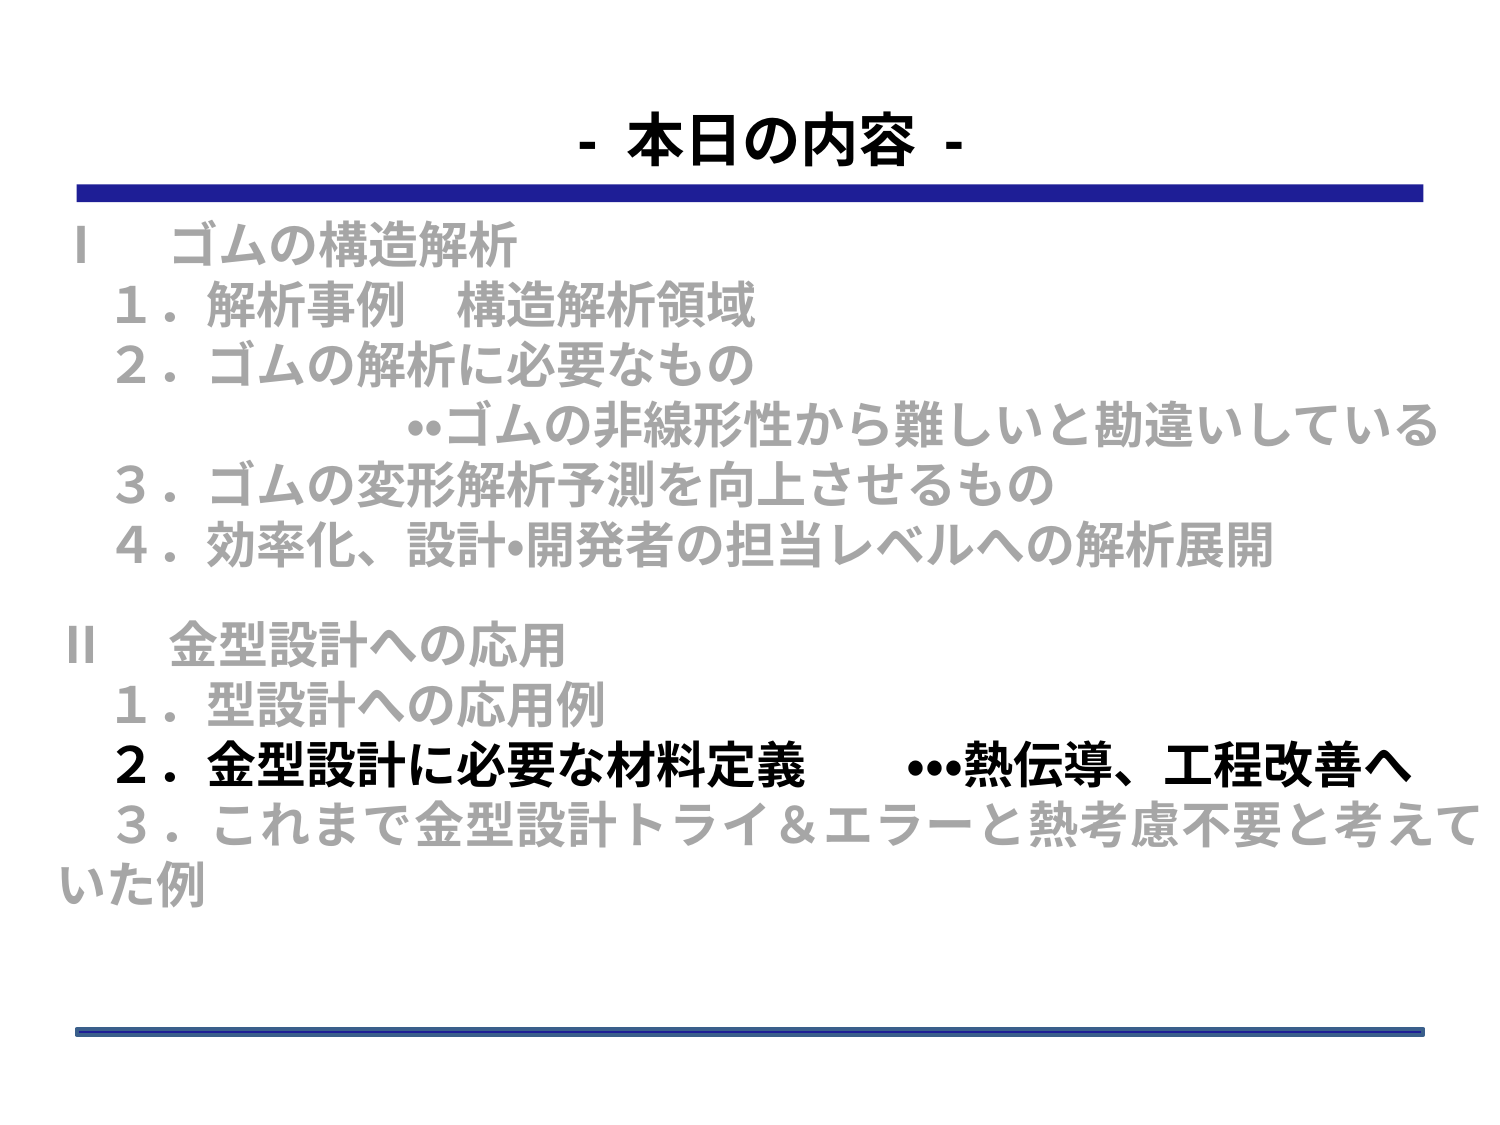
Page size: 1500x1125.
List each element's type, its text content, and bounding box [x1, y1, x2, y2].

text_box - 本日の内容 - Ⅰ ゴムの構造解析 １．解析事例 構造解析領域 ２．ゴムの解析に必要なもの ・・ゴムの非線形性から難しいと勘違いしている ３．ゴムの変形解析予測を向上させるもの ４．効率化、設計・開発者の担当レベルへの解析展開 Ⅱ 金型設計への応用 １．型設計への応用例 ２．金型設計に必要な材料定義 ・・・熱伝導、工程改善へ ３．これまで金型設計トライ＆エラーと熱考慮不要と考えていた例 [41, 95, 1500, 921]
